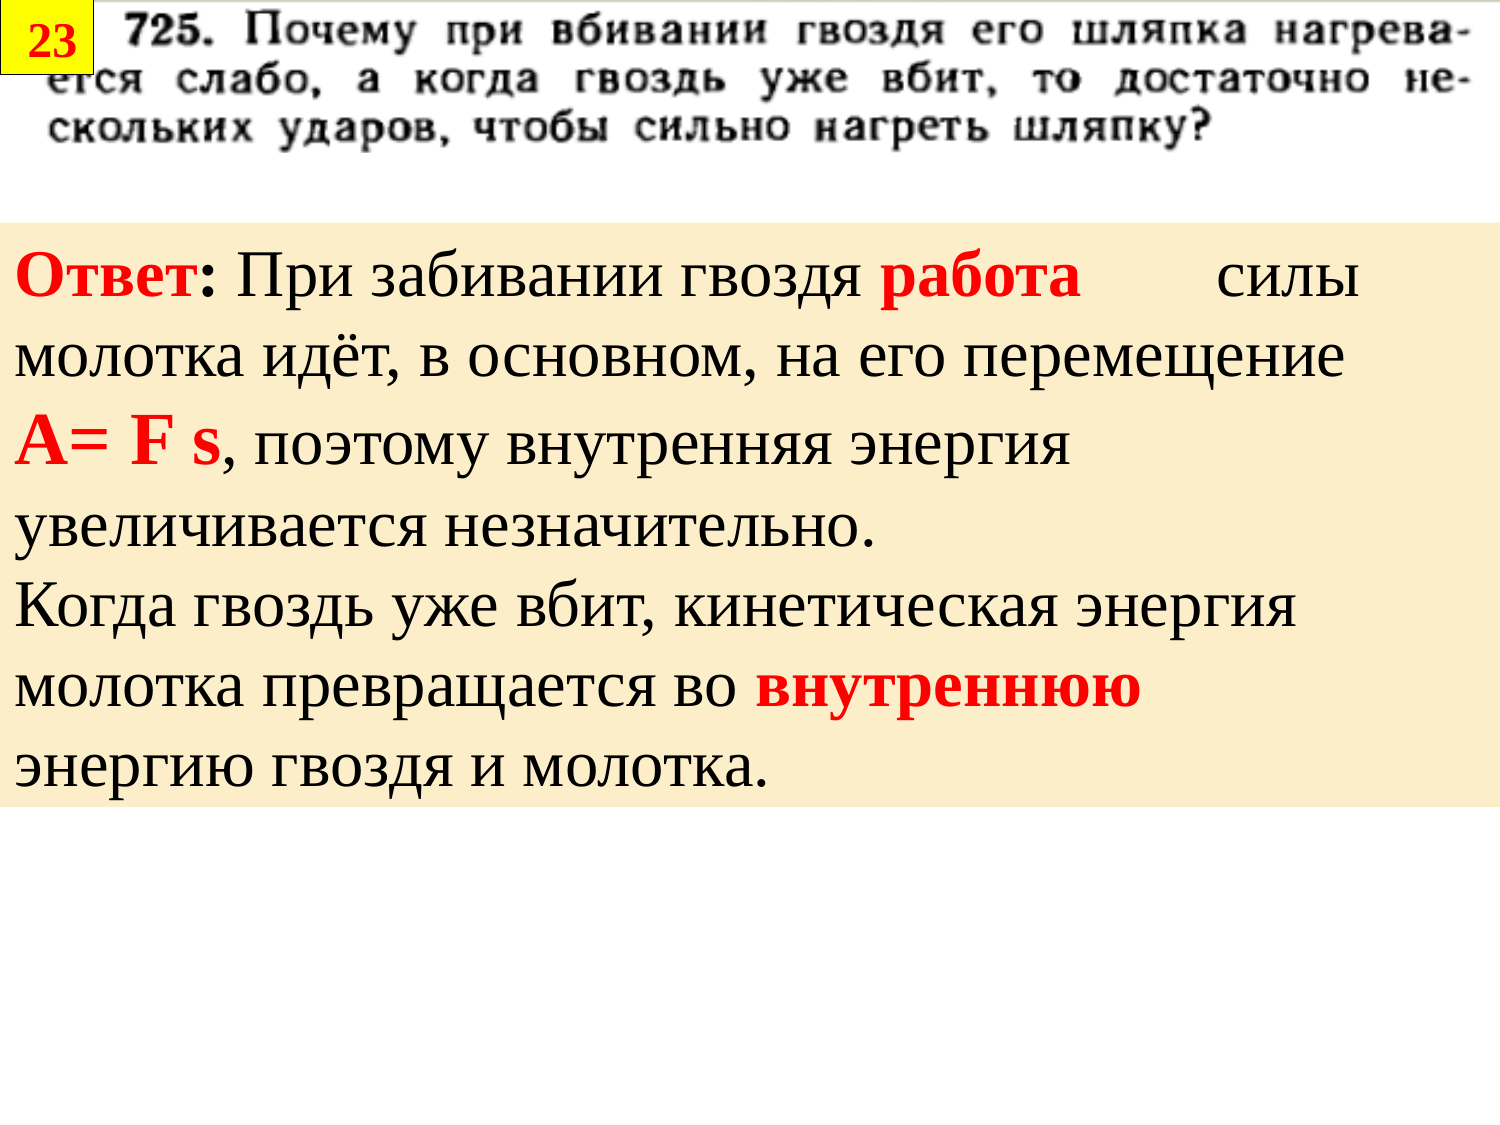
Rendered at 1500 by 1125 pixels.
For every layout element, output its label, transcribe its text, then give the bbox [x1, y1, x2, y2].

picture [0, 0, 1500, 153]
text_box Ответ: При забивании гвоздя работа силы молотка идёт, в основном, на его перемещение A= F s, поэтому внутренняя энергия увеличивается незначительно. Когда гвоздь уже вбит, кинетическая энергия молотка превращается во внутреннюю энергию гвоздя и молотка. [0, 222, 1500, 808]
